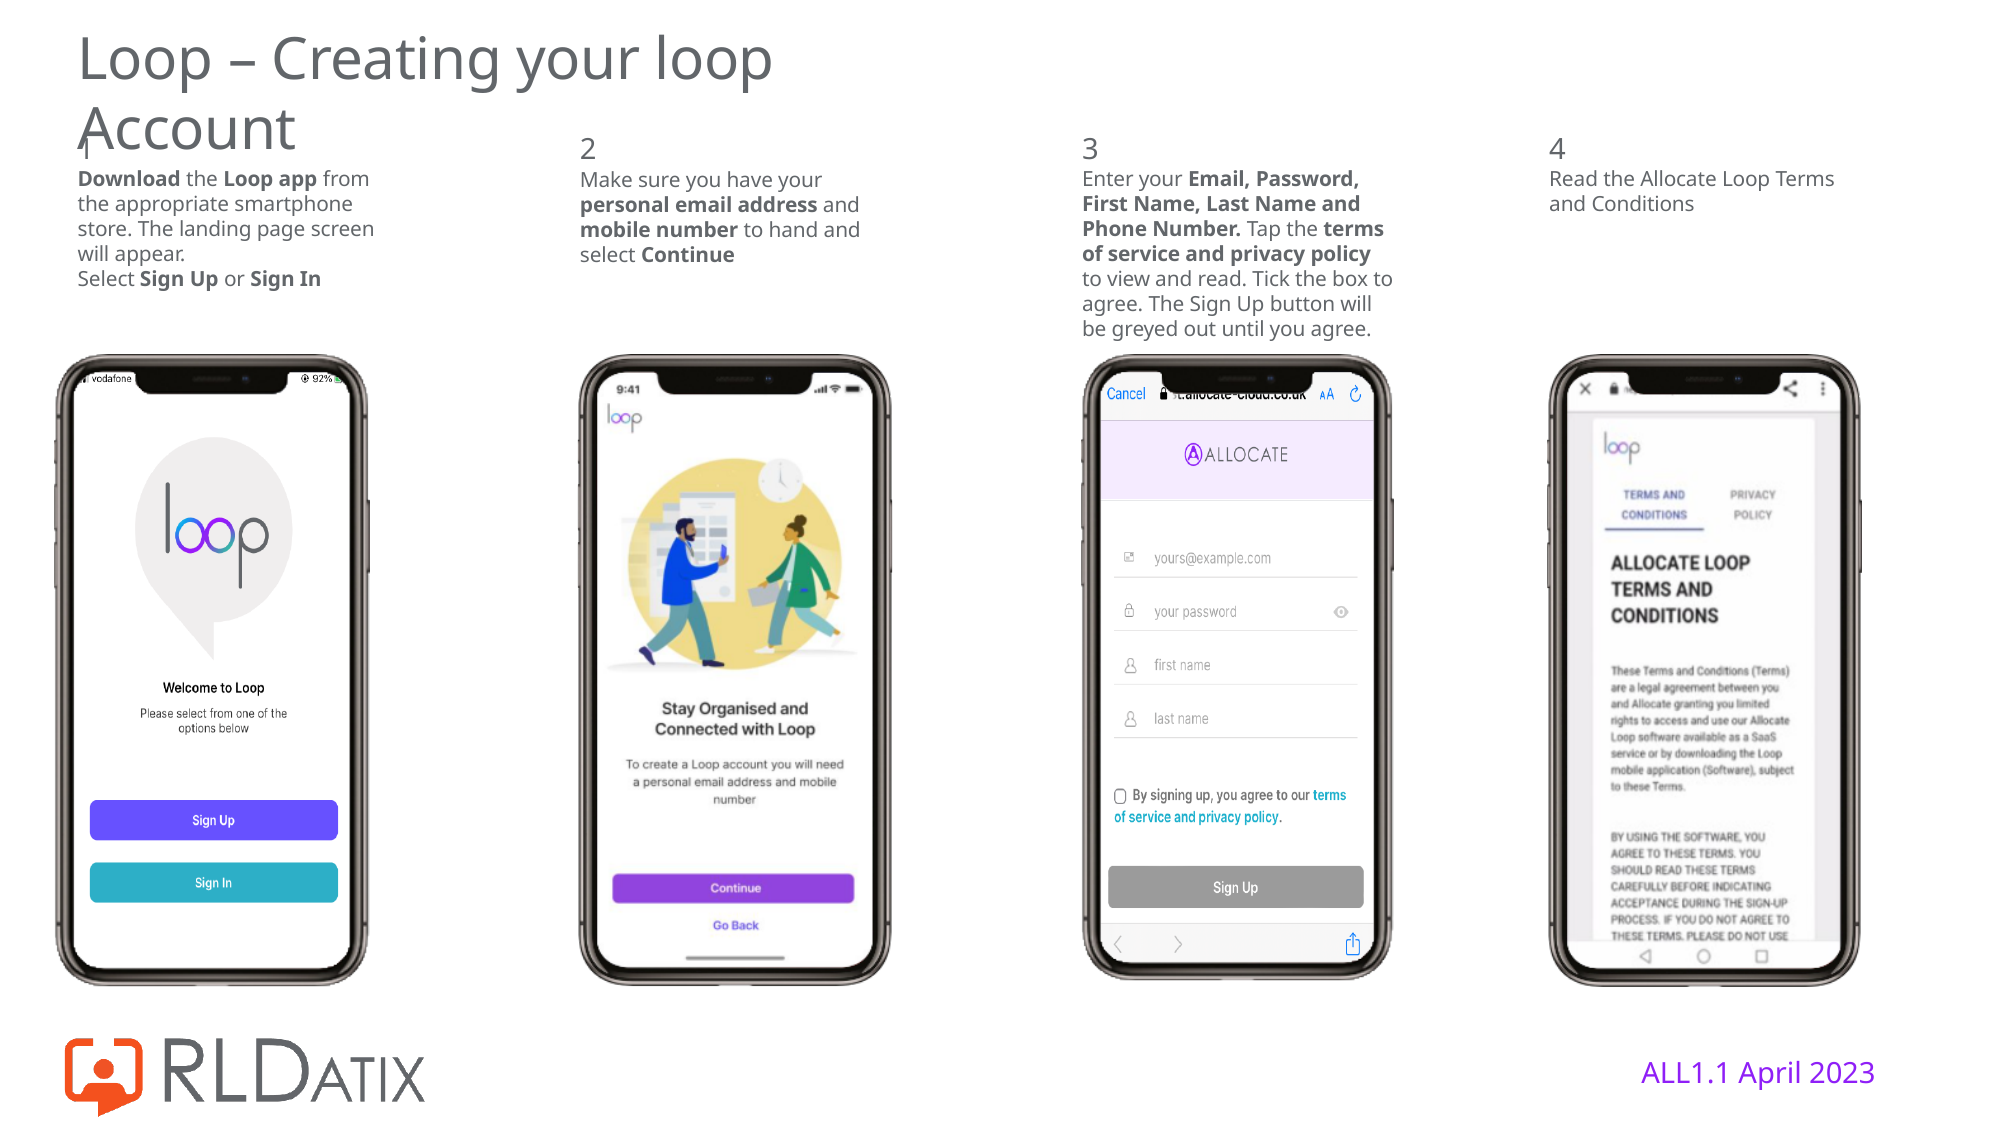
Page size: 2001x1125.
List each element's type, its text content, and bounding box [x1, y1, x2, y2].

picture [1080, 354, 1394, 987]
text_box ALL1.1 April 2023 [1639, 1052, 1966, 1090]
picture [577, 354, 893, 993]
text_box 3 Enter your Email, Password, First Name, Last Name and Phone Number. Tap the terms of service and privacy policy to view and read. Tick the box to agree. The Sign Up button will be greyed out until you agree. [1080, 127, 1395, 341]
text_box 1 Download the Loop app from the appropriate smartphone store. The landing page screen will appear. Select Sign Up or Sign In [75, 127, 390, 291]
picture [53, 354, 370, 993]
picture [1546, 354, 1863, 993]
text_box 4 Read the Allocate Loop Terms and Conditions [1547, 127, 1862, 216]
text_box 2 Make sure you have your personal email address and mobile number to hand and select Continue [577, 127, 892, 267]
picture [29, 1023, 458, 1125]
title Loop – Creating your loop Account [75, 18, 978, 209]
